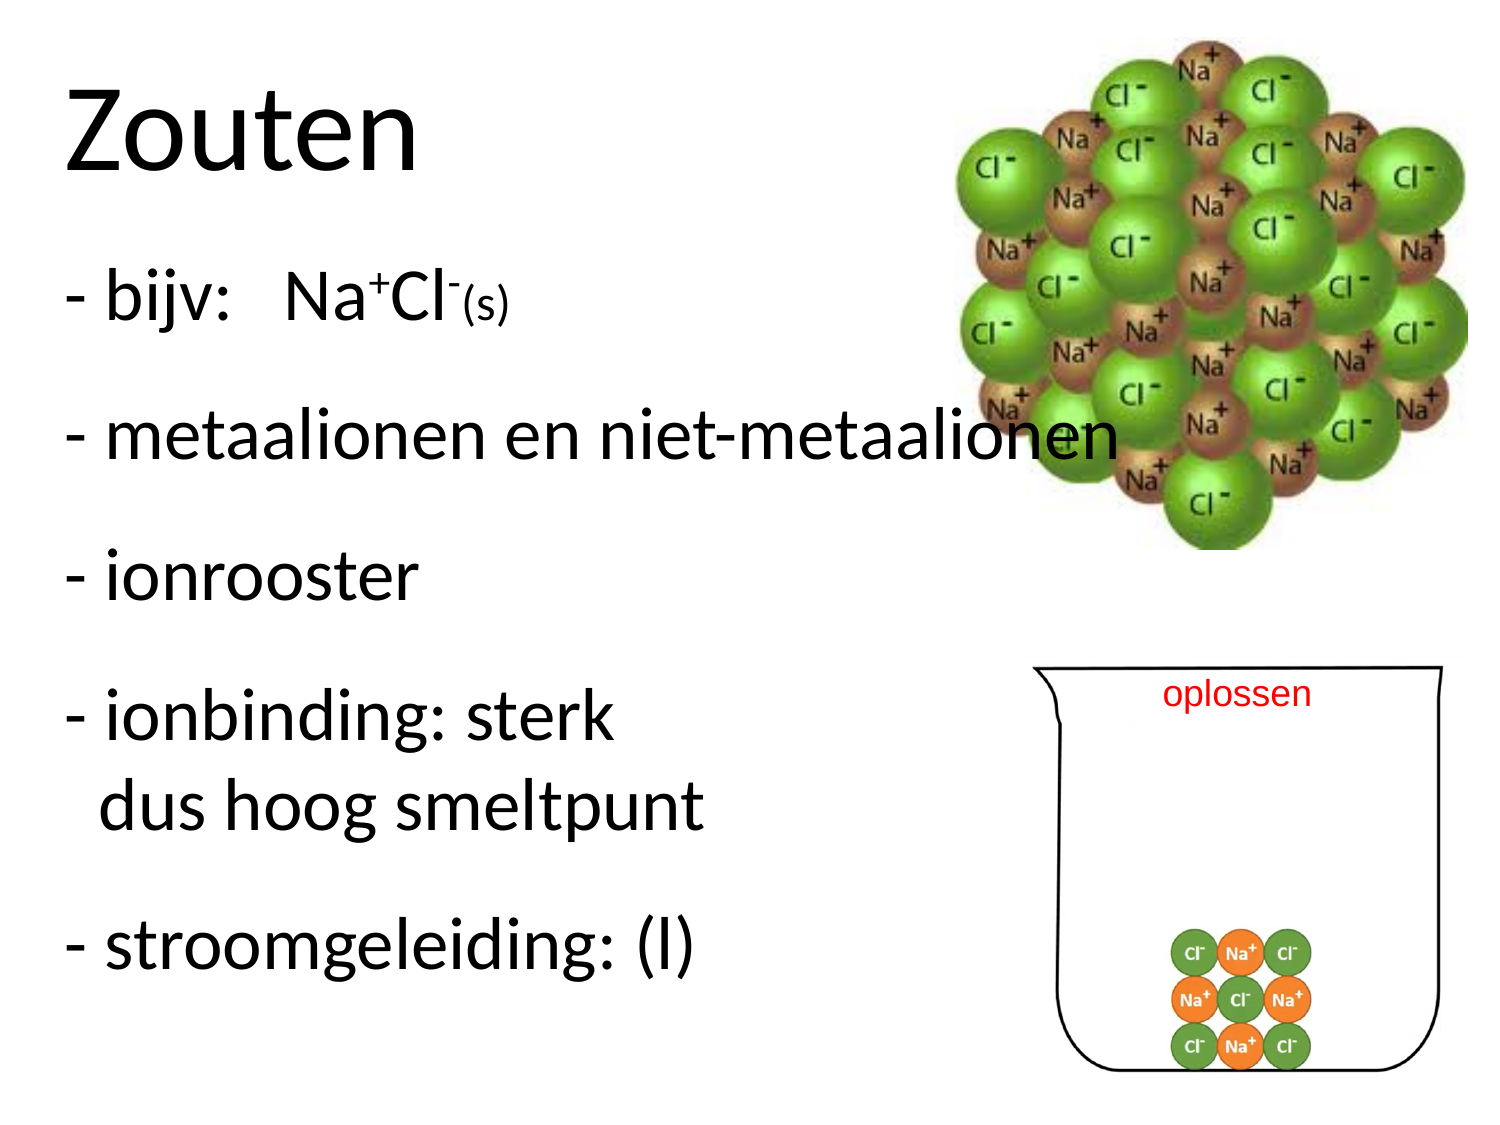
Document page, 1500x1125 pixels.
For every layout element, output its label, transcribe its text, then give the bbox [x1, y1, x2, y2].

picture [1023, 655, 1462, 1084]
picture [954, 37, 1468, 551]
text_box Zouten - bijv: Na+Cl-(s) - metaalionen en niet-metaalionen - ionrooster - ionbinding: sterk dus hoog smeltpunt - stroomgeleiding: (l) [50, 37, 1363, 1083]
